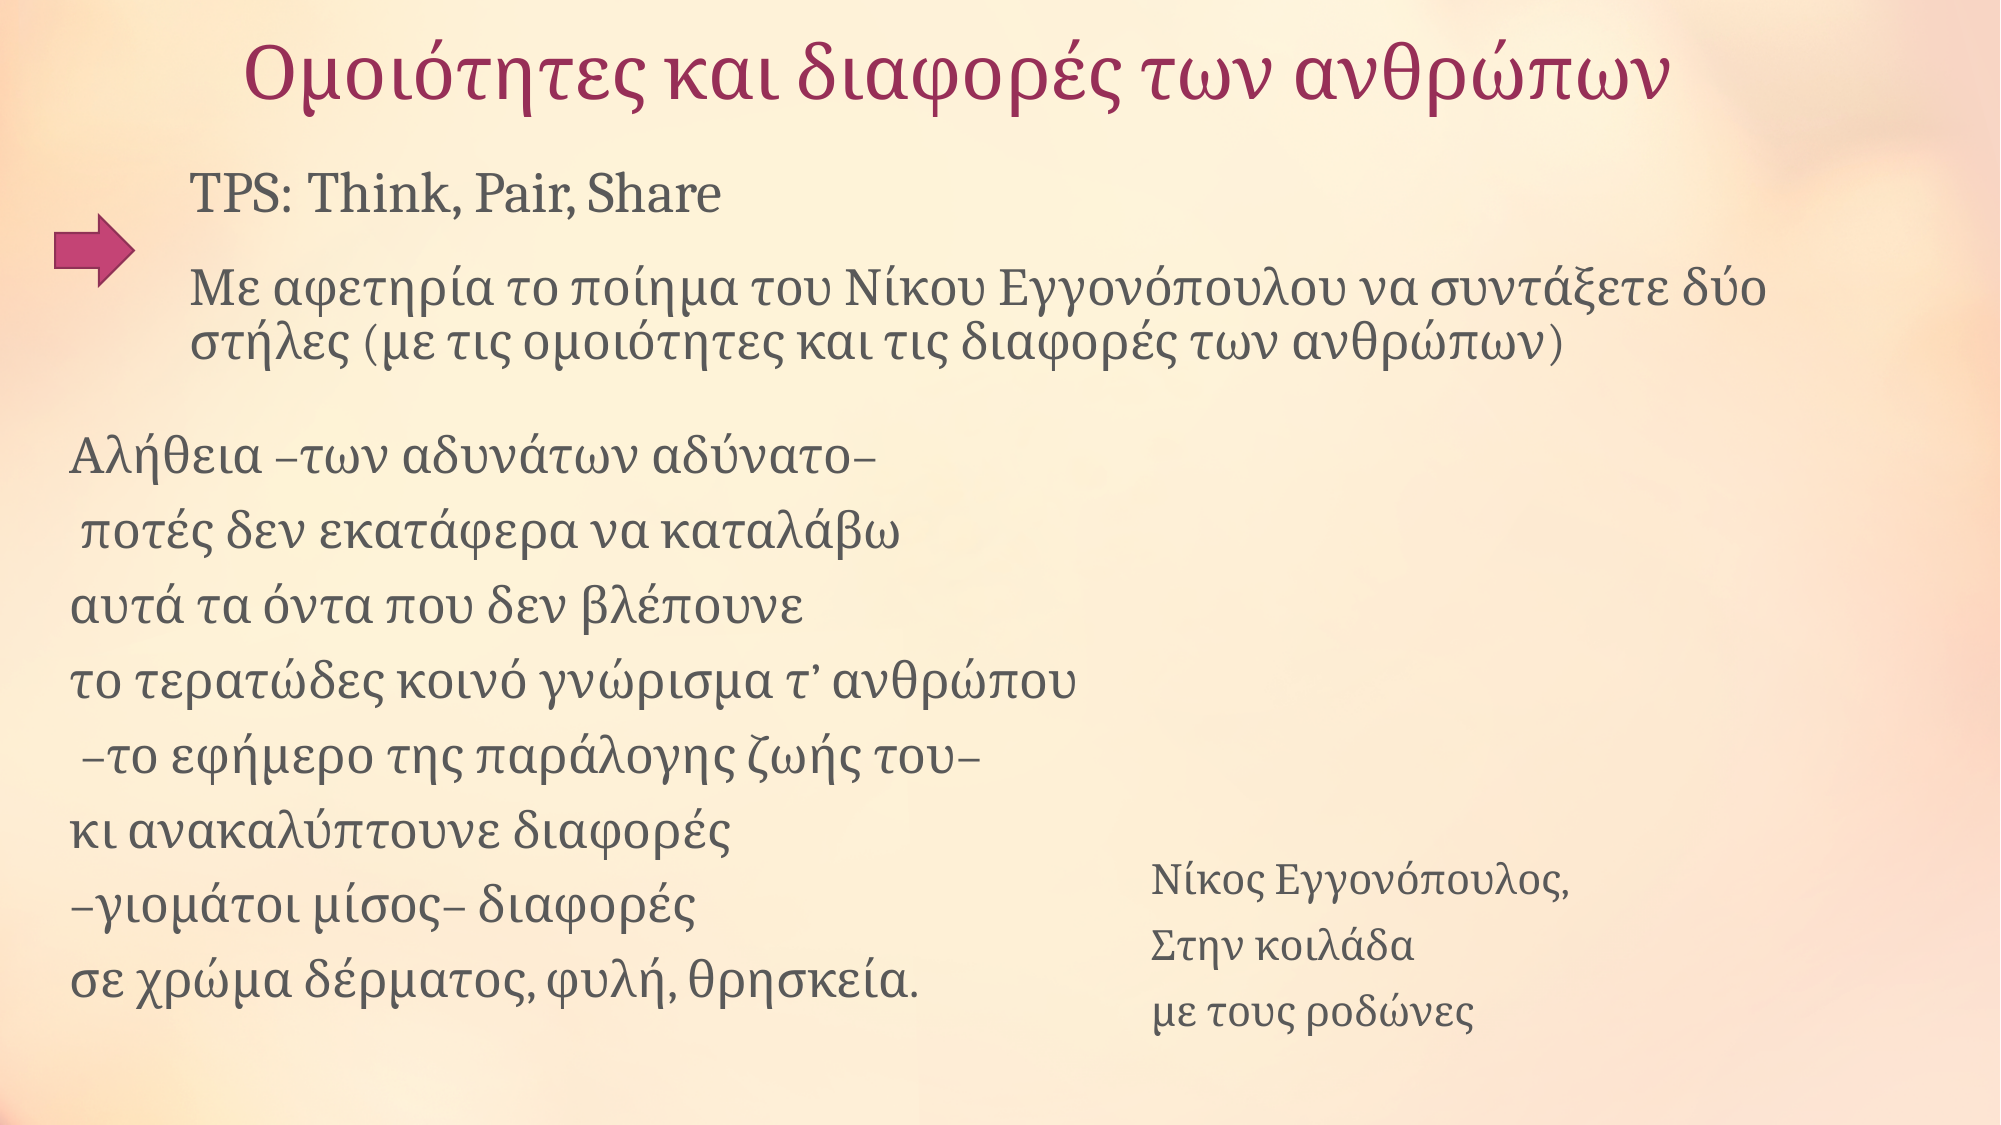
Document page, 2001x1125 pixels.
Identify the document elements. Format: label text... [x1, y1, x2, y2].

title Ομοιότητες και διαφορές των ανθρώπων [133, 0, 1784, 123]
text_box Αλήθεια –των αδυνάτων αδύνατο– ποτές δεν εκατάφερα να καταλάβω αυτά τα όντα που δεν βλέπουνε το τερατώδες κοινό γνώρισμα τ’ ανθρώπου –το εφήμερο της παράλογης ζωής του– κι ανακαλύπτουνε διαφορές –γιομάτοι μίσος– διαφορές σε χρώμα δέρματος, φυλή, θρησκεία. [55, 423, 1981, 1100]
list TPS: Think, Pair, Share Με αφετηρία το ποίημα του Νίκου Εγγονόπουλου να συντάξετε δύο στήλες (με τις ομοιότητες και τις διαφορές των ανθρώπων) [174, 154, 1825, 392]
picture [0, 0, 2001, 1125]
text_box Νίκος Εγγονόπουλος, Στην κοιλάδα με τους ροδώνες [1136, 851, 1676, 1088]
text_box [54, 212, 136, 288]
